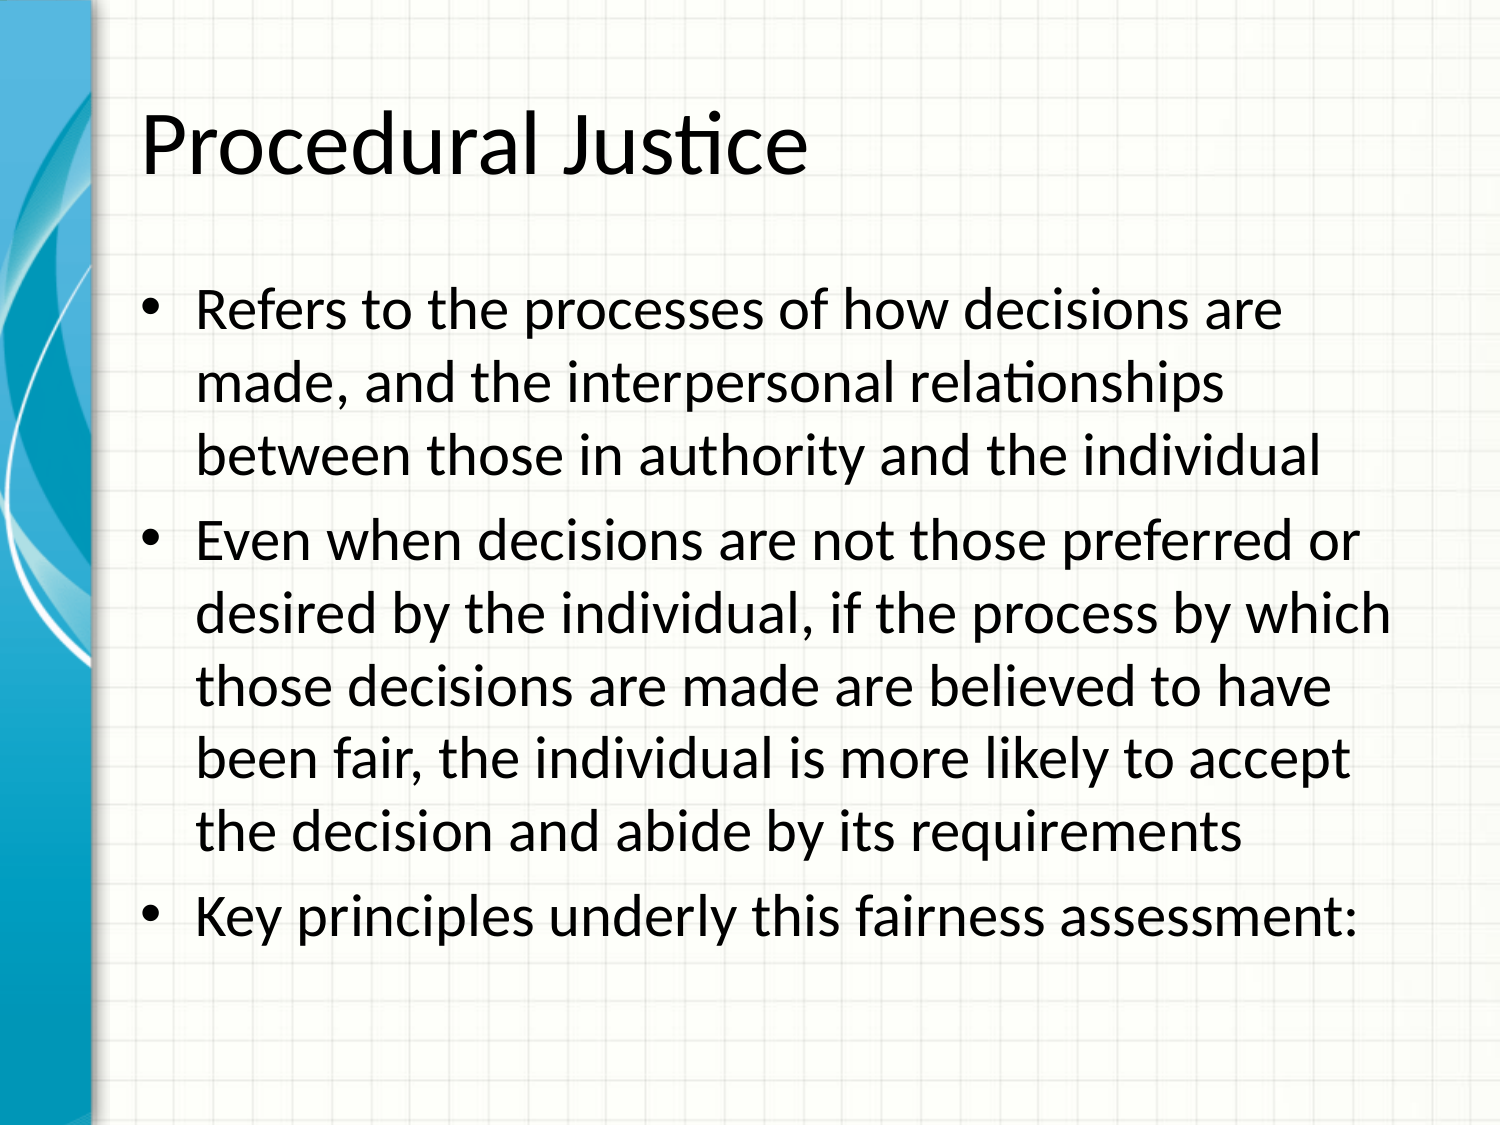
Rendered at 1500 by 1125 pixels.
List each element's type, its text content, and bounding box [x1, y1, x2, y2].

title Procedural Justice [125, 44, 1450, 232]
list Refers to the processes of how decisions are made, and the interpersonal relationships between those in authority and the individual Even when decisions are not those preferred or desired by the individual, if the process by which those decisions are made are believed to have been fair, the individual is more likely to accept the decision and abide by its requirements Key principles underly this fairness assessment: [125, 261, 1450, 967]
picture [0, 0, 1500, 1125]
